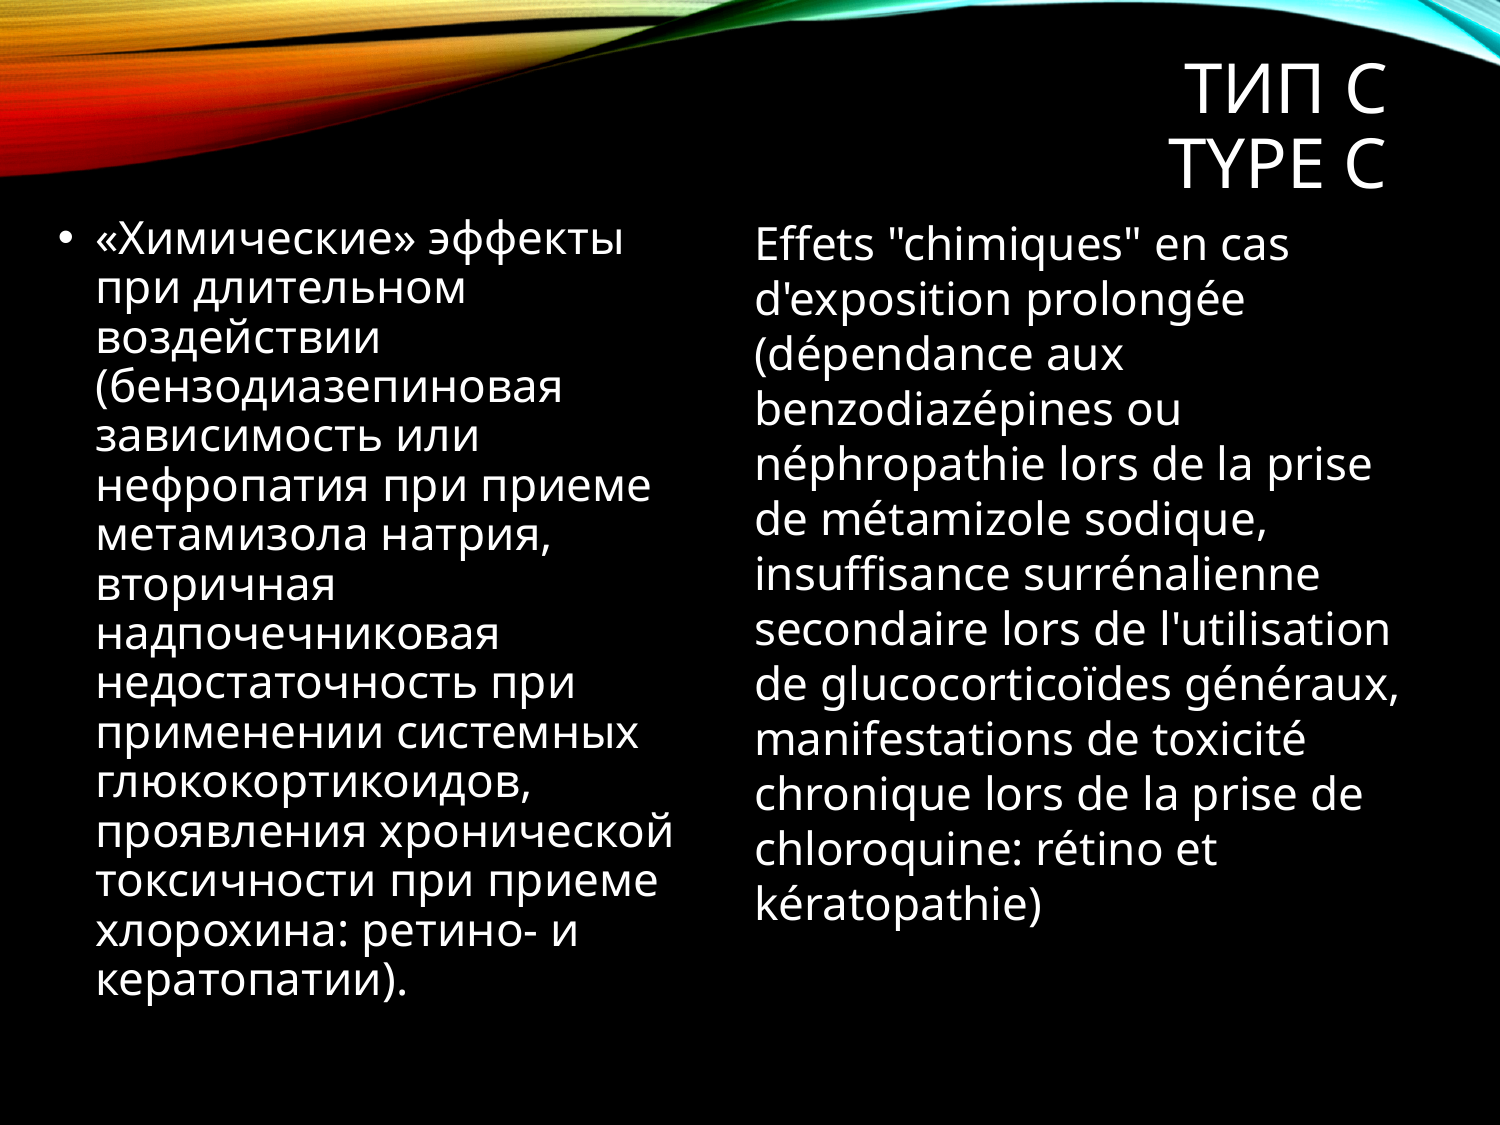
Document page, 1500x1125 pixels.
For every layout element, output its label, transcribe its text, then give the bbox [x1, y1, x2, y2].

text_box Effets "chimiques" en cas d'exposition prolongée (dépendance aux benzodiazépines ou néphropathie lors de la prise de métamizole sodique, insuffisance surrénalienne secondaire lors de l'utilisation de glucocorticoïdes généraux, manifestations de toxicité chronique lors de la prise de chloroquine: rétino et kératopathie) [739, 207, 1454, 937]
title Тип С Type c [356, 46, 1403, 211]
picture [0, 0, 1500, 178]
list «Химические» эффекты при длительном воздействии (бензодиазепиновая зависимость или нефропатия при приеме метамизола натрия, вторичная надпочечниковая недостаточность при применении системных глюкокортикоидов, проявления хронической токсичности при приеме хлорохина: ретино- и кератопатии). [42, 207, 729, 1028]
